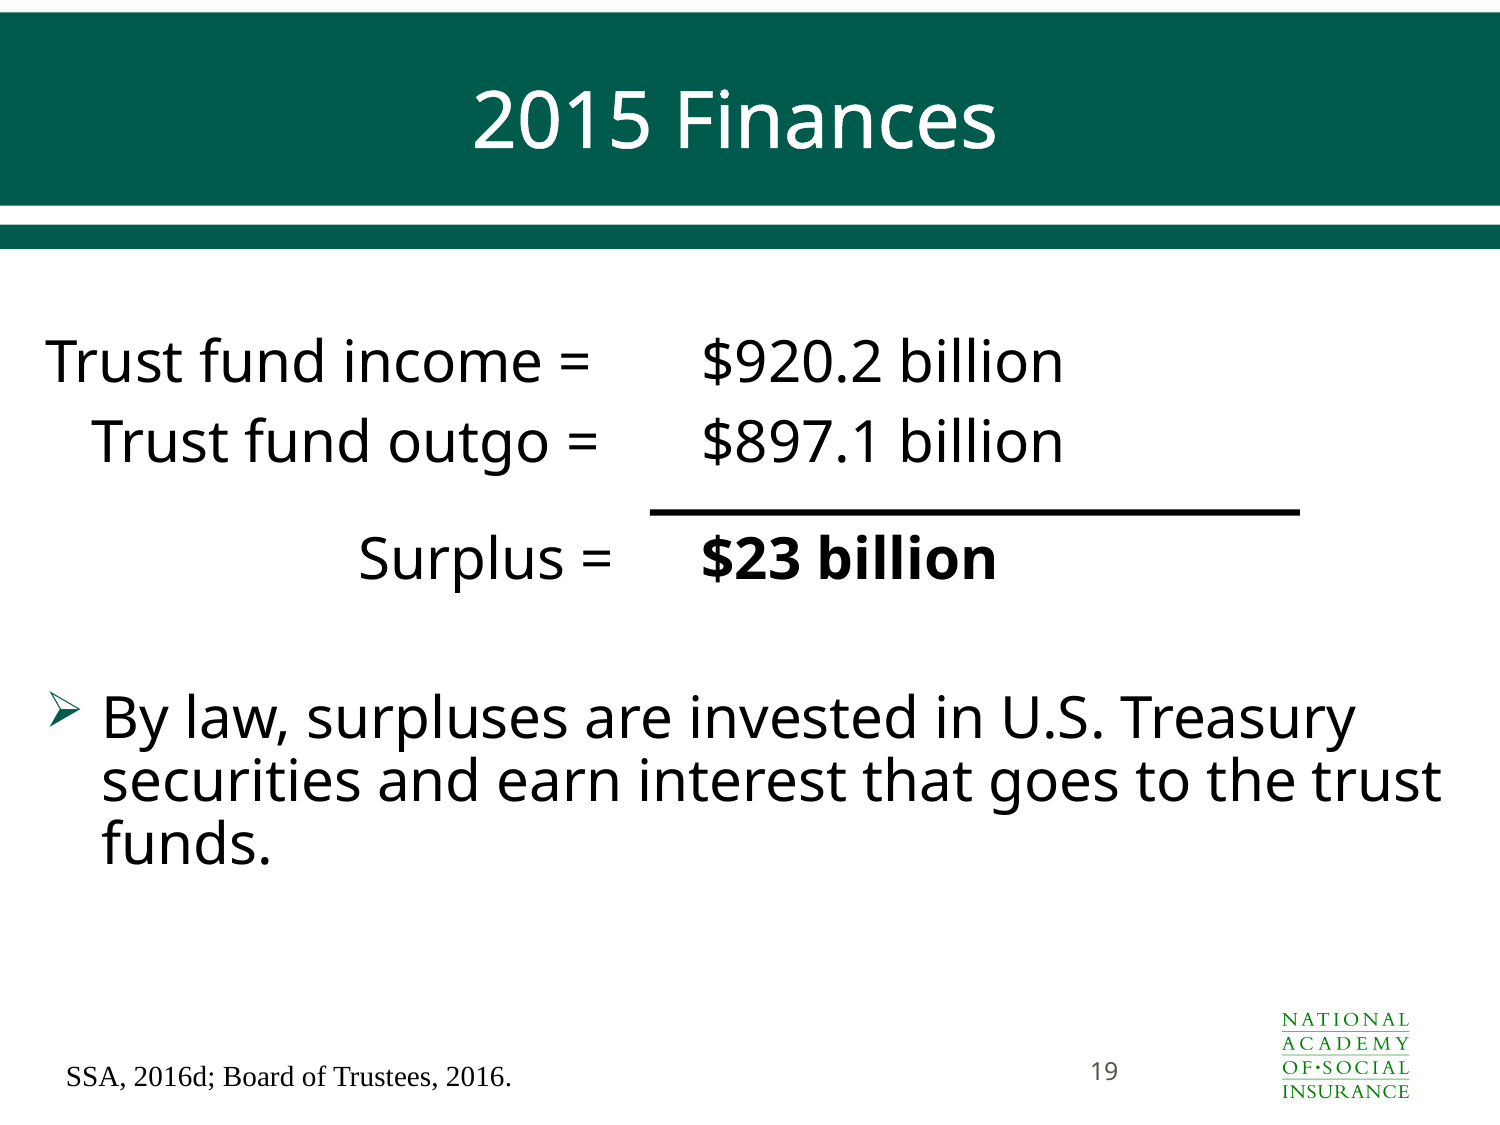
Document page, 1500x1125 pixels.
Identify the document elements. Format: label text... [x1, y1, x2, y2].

title 2015 Finances [59, 24, 1410, 208]
picture [1275, 1007, 1413, 1042]
list Trust fund income = $920.2 billion Trust fund outgo = $897.1 billion Surplus = $23 billion By law, surpluses are invested in U.S. Treasury securities and earn interest that goes to the trust funds. [30, 324, 1500, 1000]
text_box SSA, 2016d; Board of Trustees, 2016. [51, 1049, 528, 1100]
slide_number 19 [1074, 1042, 1425, 1103]
